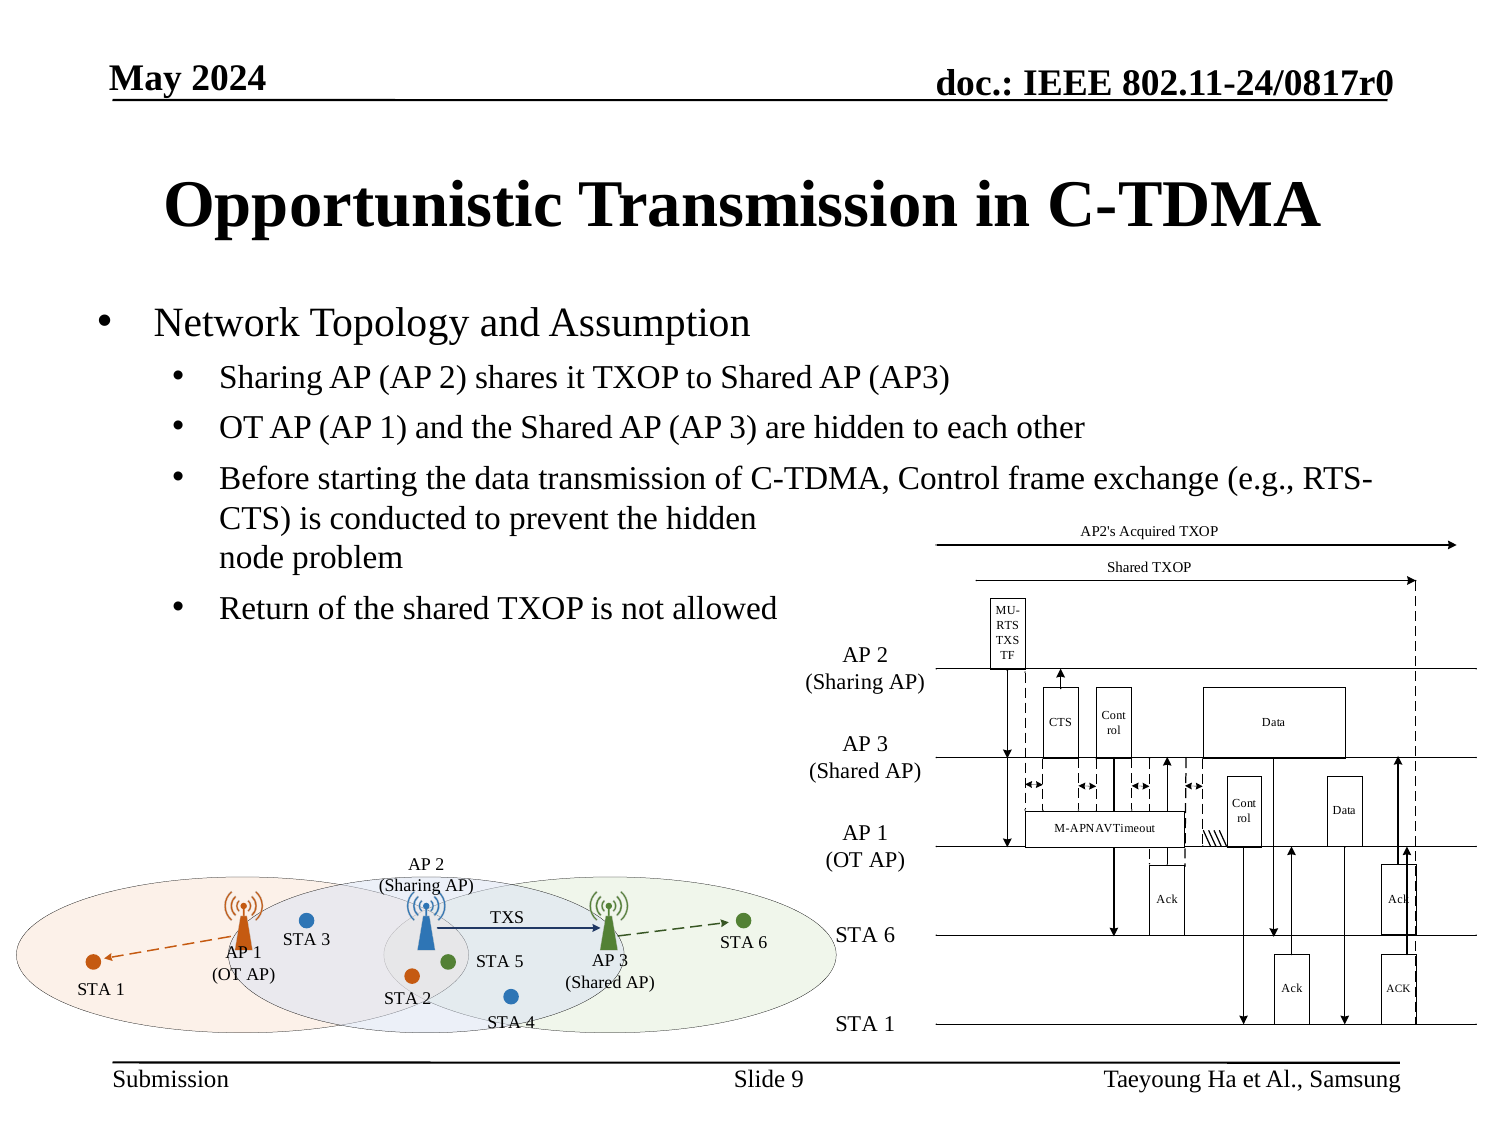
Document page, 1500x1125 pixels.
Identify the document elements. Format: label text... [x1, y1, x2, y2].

footer Taeyoung Ha et Al., Samsung [878, 1061, 1402, 1093]
slide_number Slide 9 [712, 1061, 826, 1123]
list Network Topology and Assumption Sharing AP (AP 2) shares it TXOP to Shared AP (AP3) OT AP (AP 1) and the Shared AP (AP 3) are hidden to each other Before starting the data transmission of C-TDMA, Control frame exchange (e.g., RTS-CTS) is conducted to prevent the hidden node problem Return of the shared TXOP is not allowed [81, 286, 1425, 846]
title Opportunistic Transmission in C-TDMA [112, 112, 1388, 286]
picture [14, 517, 1478, 1049]
